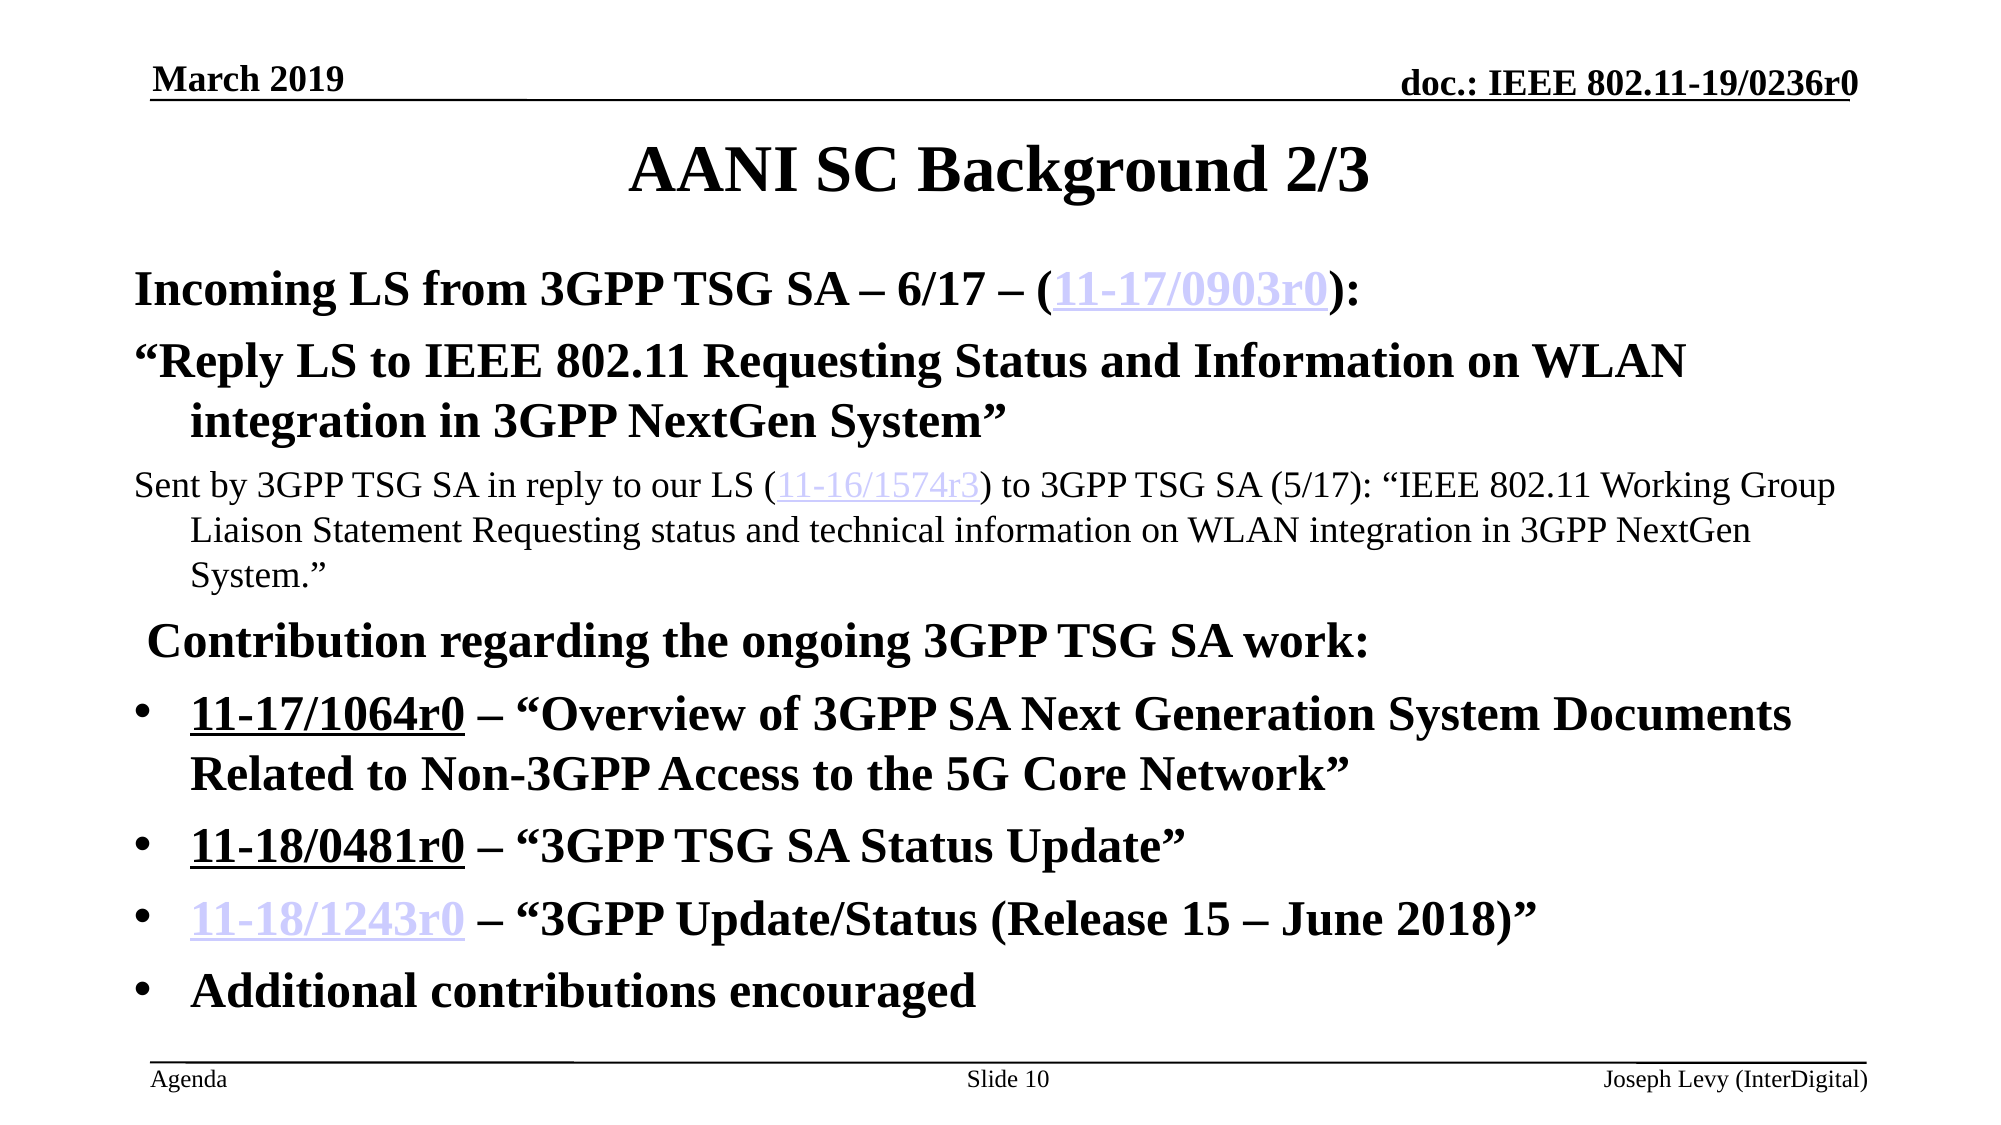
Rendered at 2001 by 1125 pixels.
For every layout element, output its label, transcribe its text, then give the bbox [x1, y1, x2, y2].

slide_number Slide 10 [950, 1061, 1067, 1123]
footer Joseph Levy (InterDigital) [1171, 1061, 1869, 1093]
list Incoming LS from 3GPP TSG SA – 6/17 – (11-17/0903r0): “Reply LS to IEEE 802.11 Requesting Status and Information on WLAN integration in 3GPP NextGen System” Sent by 3GPP TSG SA in reply to our LS (11-16/1574r3) to 3GPP TSG SA (5/17): “IEEE 802.11 Working Group Liaison Statement Requesting status and technical information on WLAN integration in 3GPP NextGen System.” Contribution regarding the ongoing 3GPP TSG SA work: 11-17/1064r0 – “Overview of 3GPP SA Next Generation System Documents Related to Non-3GPP Access to the 5G Core Network” 11-18/0481r0 – “3GPP TSG SA Status Update” 11-18/1243r0 – “3GPP Update/Status (Release 15 – June 2018)” Additional contributions encouraged [118, 247, 1882, 1028]
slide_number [152, 54, 563, 100]
title AANI SC Background 2/3 [149, 112, 1850, 218]
